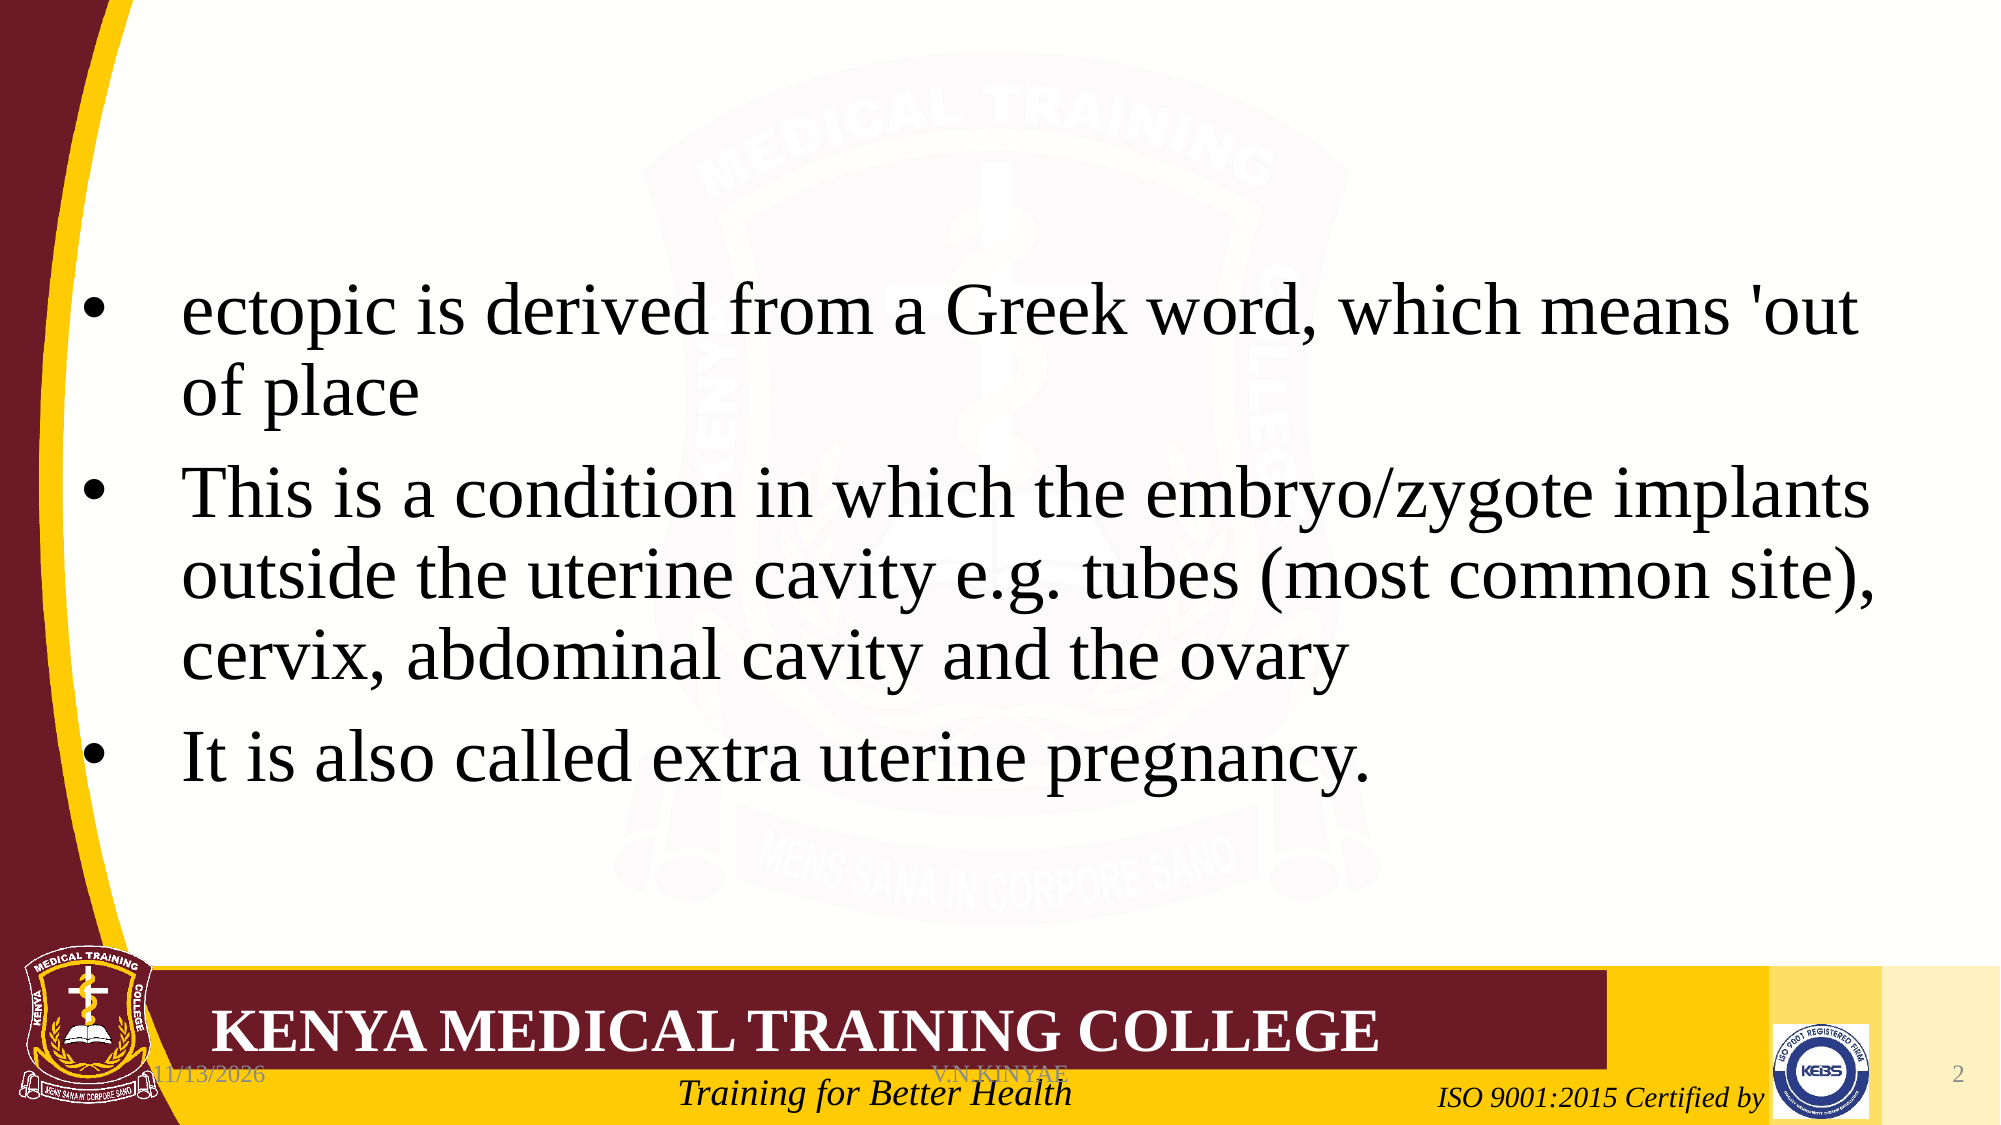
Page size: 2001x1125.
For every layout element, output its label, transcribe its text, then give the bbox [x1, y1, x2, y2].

picture [0, 0, 2000, 1125]
footer V.N.KINYAE [662, 1042, 1338, 1103]
slide_number 2 [1530, 1042, 1981, 1103]
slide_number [137, 1042, 588, 1103]
list ectopic is derived from a Greek word, which means 'out of place This is a condition in which the embryo/zygote implants outside the uterine cavity e.g. tubes (most common site), cervix, abdominal cavity and the ovary It is also called extra uterine pregnancy. [66, 262, 1945, 1083]
